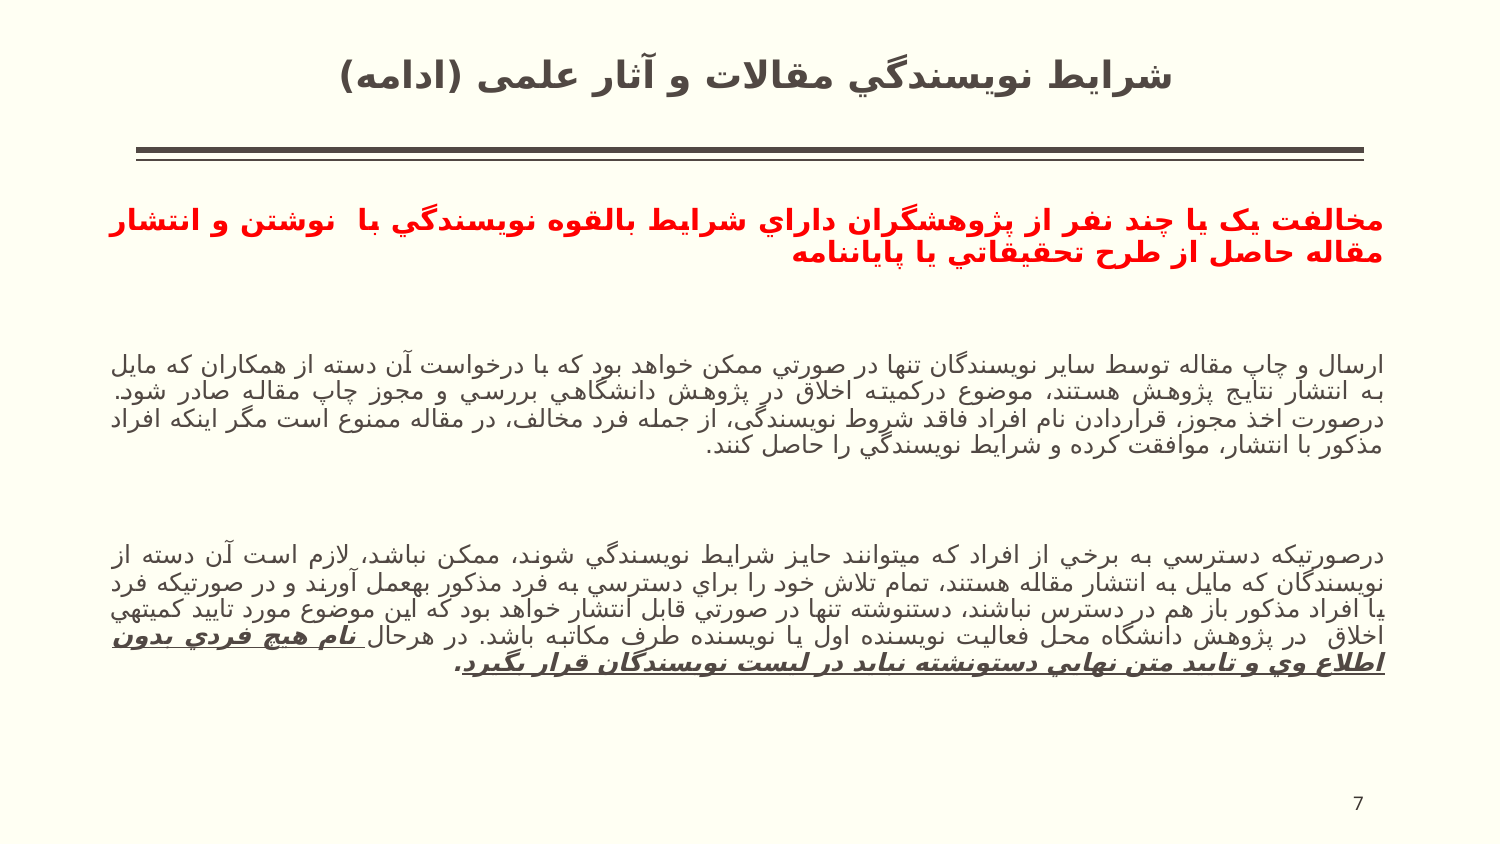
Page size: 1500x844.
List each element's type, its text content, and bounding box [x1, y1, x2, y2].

title شرايط نويسندگي مقالات و آثار علمی (ادامه) [135, 0, 1364, 153]
slide_number 7 [1138, 782, 1364, 827]
list مخالفت يک يا چند نفر از پژوهشگران داراي شرايط بالقوه نويسندگي با نوشتن و انتشار مقاله حاصل از طرح تحقيقاتي يا پايان­نامه ارسال و چاپ مقاله توسط ساير نويسندگان تنها در صورتي ممکن خواهد بود که با درخواست آن دسته از همکاران که مايل به انتشار نتايج پژوهش هستند، موضوع درکميته اخلاق در پژوهش دانشگاهي بررسي و مجوز چاپ مقاله صادر شود. درصورت اخذ مجوز، قراردادن نام افراد فاقد شروط نویسندگی، از جمله فرد مخالف، در مقاله ممنوع است مگر اينکه افراد مذکور با انتشار، موافقت کرده و شرايط نويسندگي را حاصل کنند. درصورتي­که دسترسي به برخي از افراد که مي­توانند حايز شرايط نويسندگي شوند، ممکن نباشد، لازم است آن دسته از نويسندگان که مايل به انتشار مقاله هستند، تمام تلاش خود را براي دسترسي به فرد مذکور به­عمل آورند و در صورتي­که فرد يا افراد مذکور باز هم در دسترس نباشند، دستنوشته تنها در صورتي قابل انتشار خواهد بود که اين موضوع مورد تاييد کميته­ي اخلاق در پژوهش دانشگاه محل فعاليت نويسنده اول يا نويسنده طرف مکاتبه باشد. در هرحال نام هيچ فردي بدون اطلاع وي و تاييد متن نهايي دستونشته نبايد در ليست نويسندگان قرار بگيرد. [109, 199, 1385, 791]
